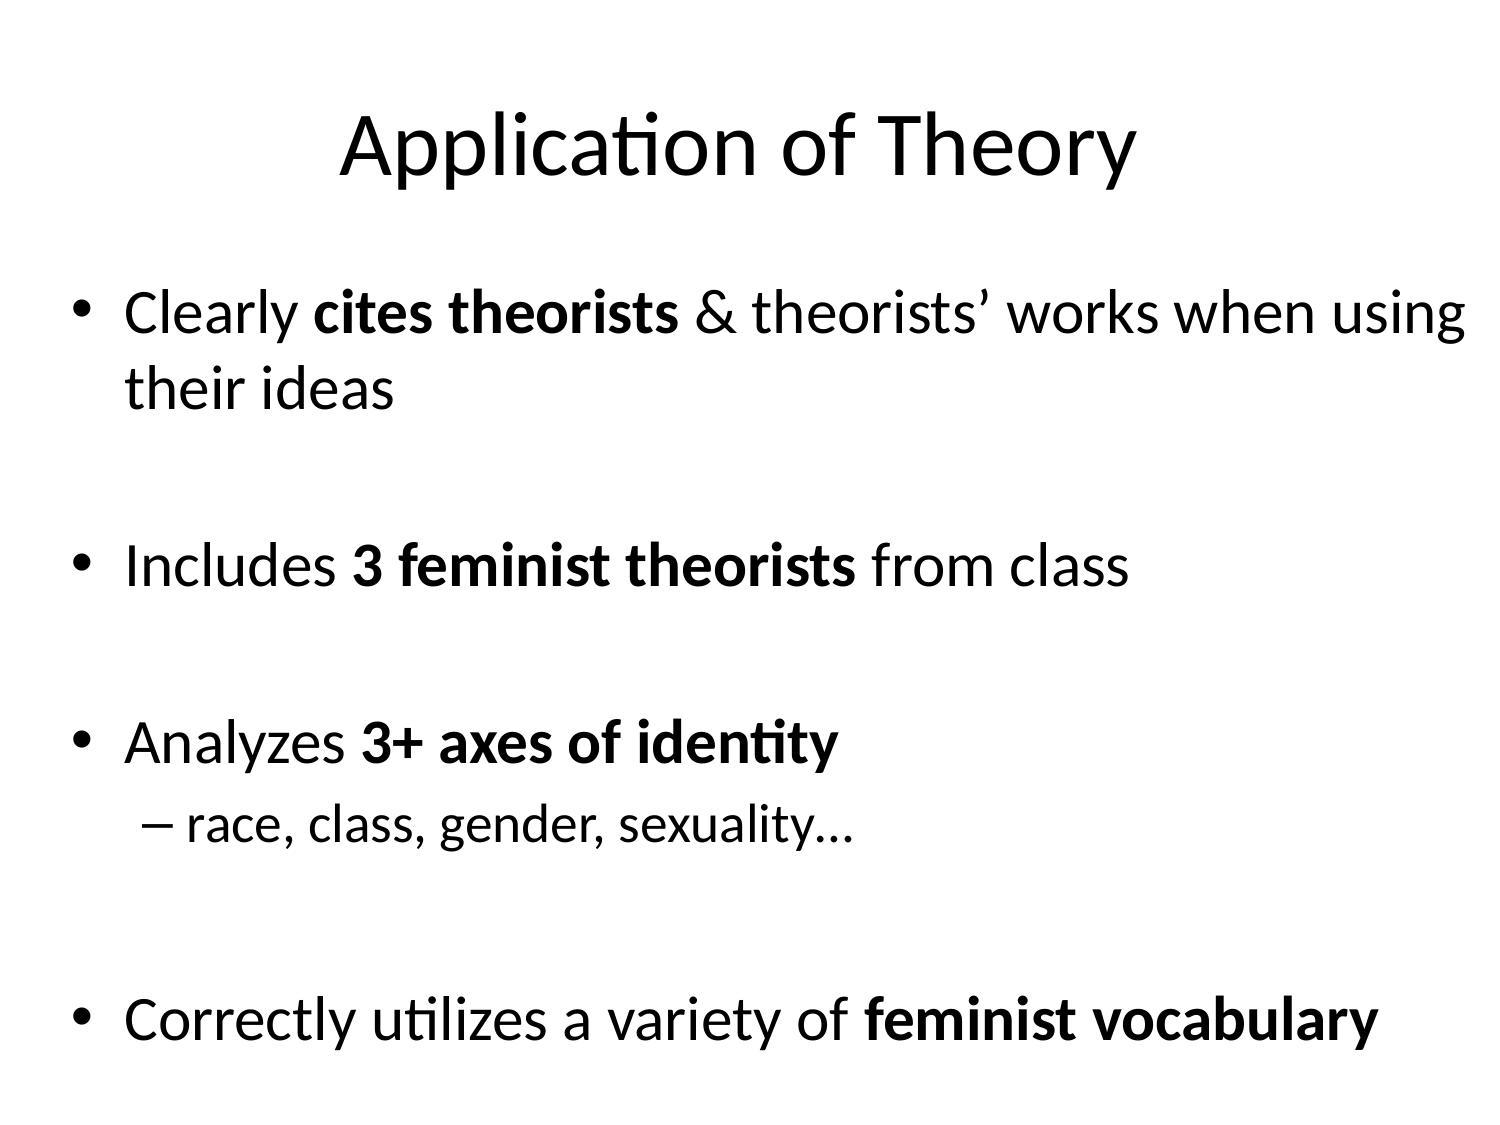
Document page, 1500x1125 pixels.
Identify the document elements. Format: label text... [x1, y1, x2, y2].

title Application of Theory [75, 45, 1425, 233]
list Clearly cites theorists & theorists’ works when using their ideas Includes 3 feminist theorists from class Analyzes 3+ axes of identity race, class, gender, sexuality… Correctly utilizes a variety of feminist vocabulary [55, 262, 1500, 1062]
